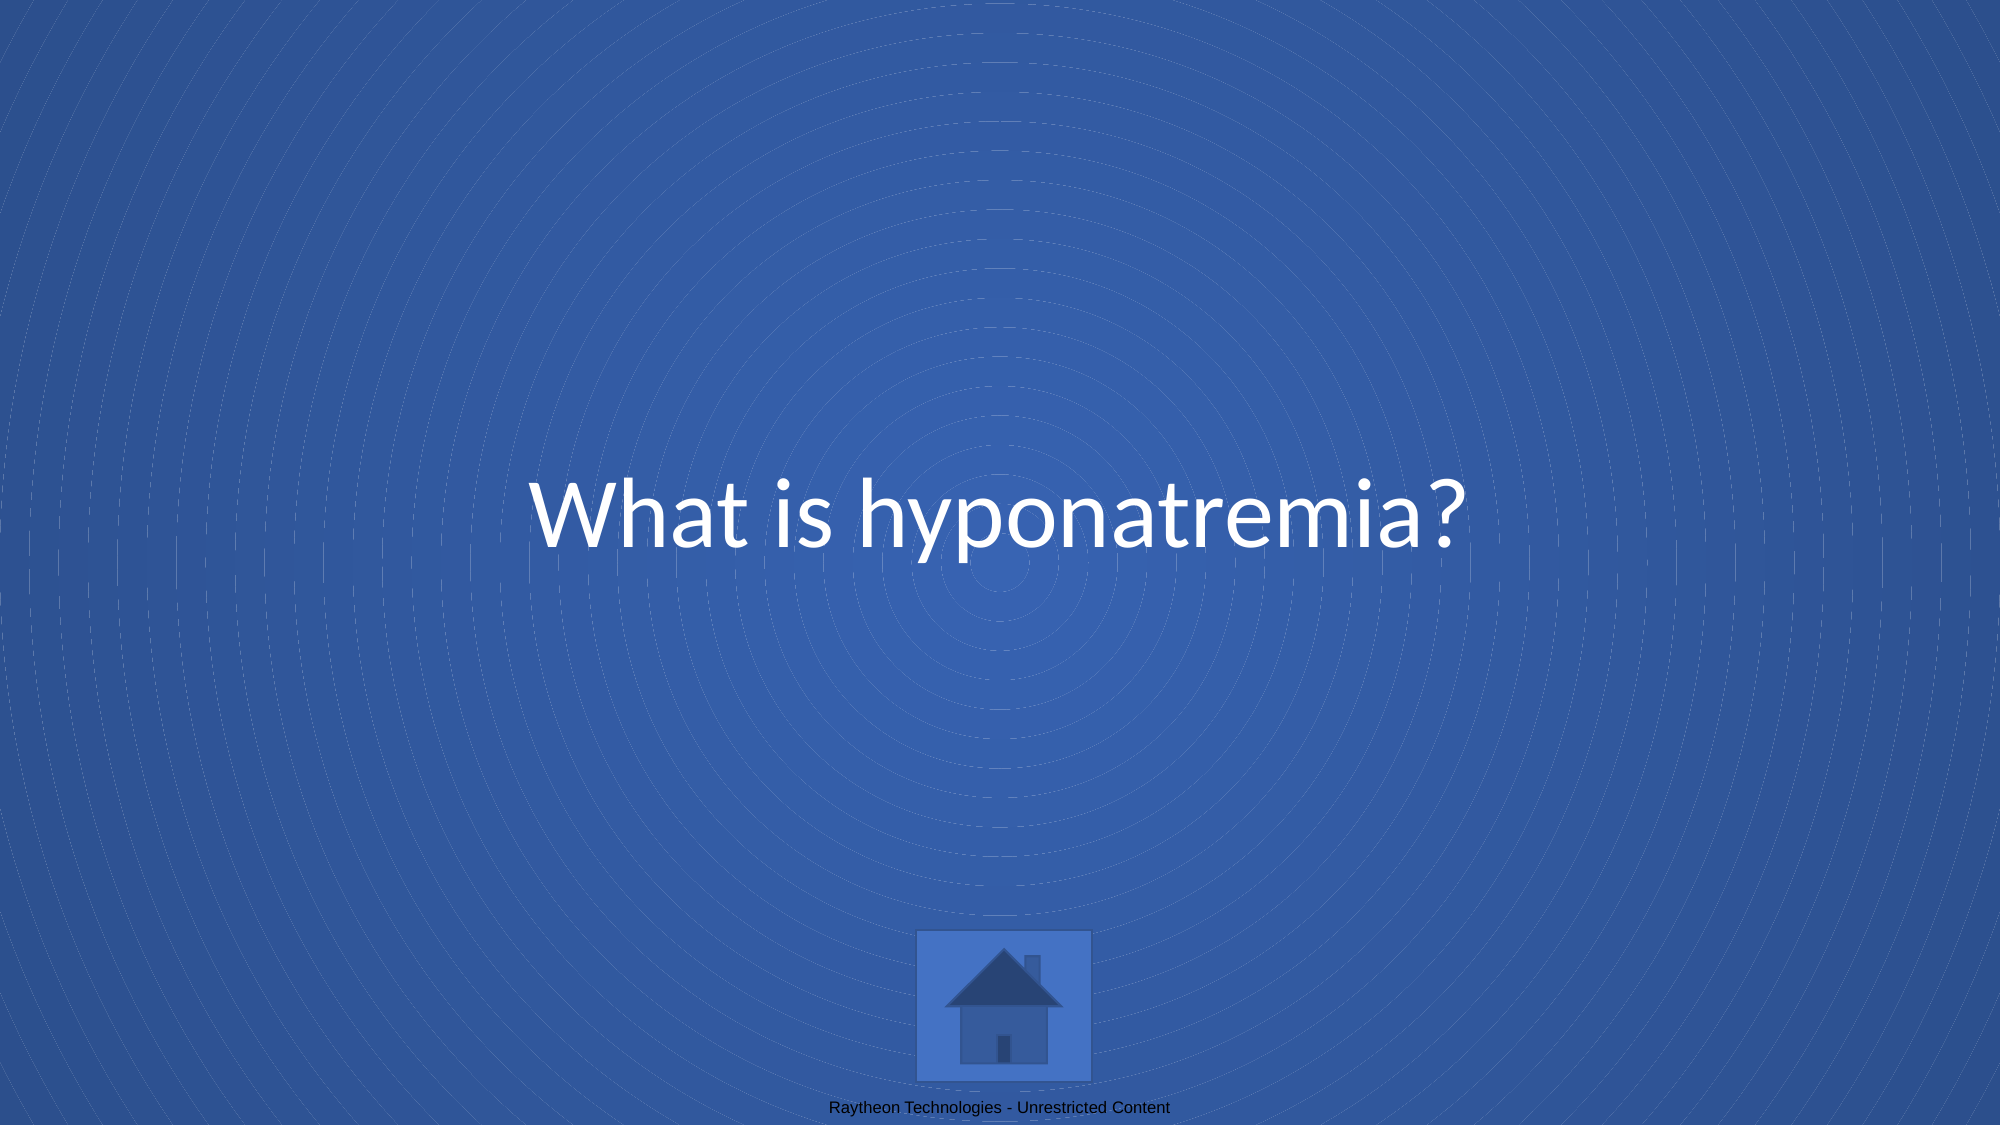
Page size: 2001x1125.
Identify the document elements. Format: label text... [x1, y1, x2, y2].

text_box [915, 929, 1093, 1083]
text_box Raytheon Technologies - Unrestricted Content [814, 1089, 1186, 1125]
title What is hyponatremia? [357, 453, 1643, 672]
